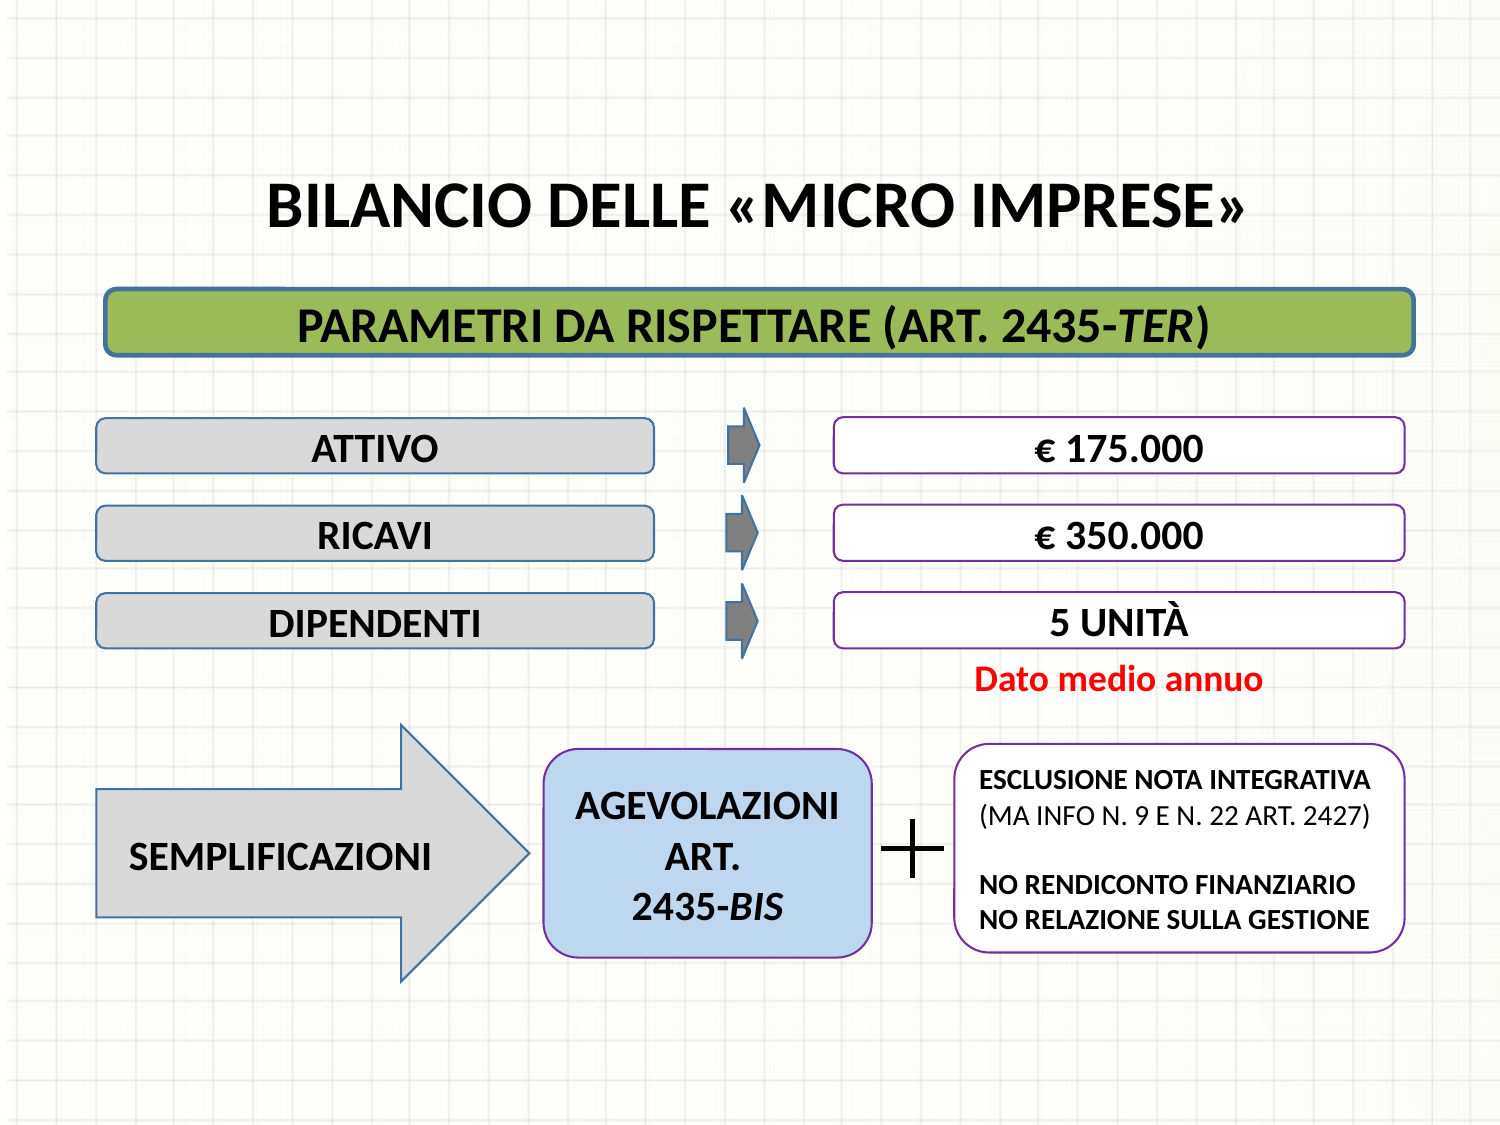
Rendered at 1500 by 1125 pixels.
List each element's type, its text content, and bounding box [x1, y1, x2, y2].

text_box PARAMETRI DA RISPETTARE (ART. 2435-TER) [105, 289, 1414, 356]
text_box € 350.000 [833, 504, 1405, 561]
picture [7, 0, 1500, 1125]
text_box BILANCIO DELLE «MICRO IMPRESE» [9, 155, 1500, 246]
text_box ATTIVO [96, 418, 654, 474]
text_box 5 UNITÀ [833, 592, 1405, 646]
text_box ESCLUSIONE NOTA INTEGRATIVA (MA INFO N. 9 E N. 22 ART. 2427) NO RENDICONTO FINANZIARIO NO RELAZIONE SULLA GESTIONE [954, 743, 1405, 953]
text_box [726, 583, 758, 659]
text_box Dato medio annuo [833, 646, 1405, 707]
text_box RICAVI [96, 505, 654, 561]
text_box [726, 495, 758, 571]
text_box DIPENDENTI [96, 593, 654, 649]
text_box [728, 407, 760, 483]
text_box € 175.000 [833, 417, 1405, 474]
text_box SEMPLIFICAZIONI [96, 724, 530, 982]
text_box AGEVOLAZIONI ART. 2435-BIS [543, 748, 872, 958]
